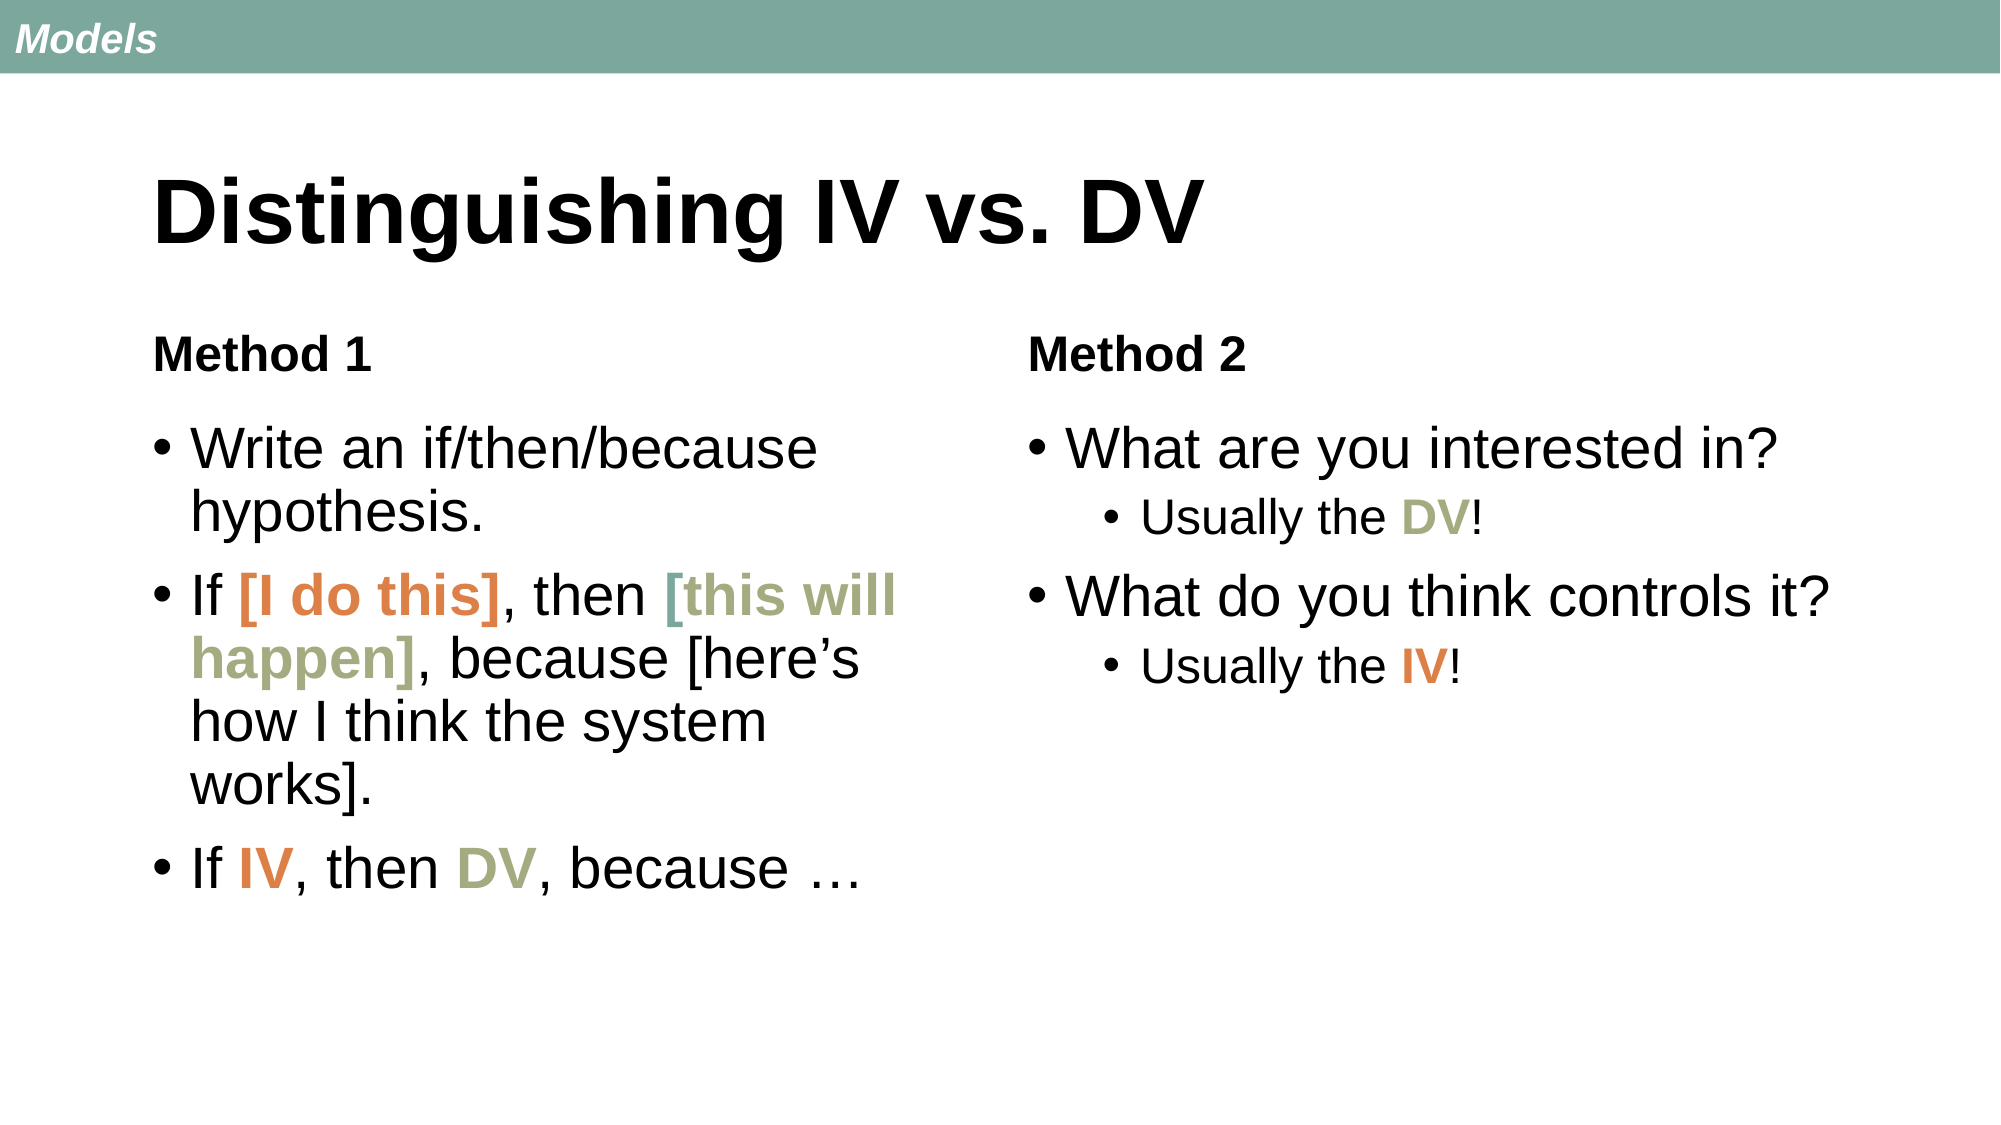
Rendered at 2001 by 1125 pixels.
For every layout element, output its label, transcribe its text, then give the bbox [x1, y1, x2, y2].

list Method 1 [137, 299, 984, 410]
list Write an if/then/because hypothesis. If [I do this], then [this will happen], because [here’s how I think the system works]. If IV, then DV, because … [137, 410, 984, 1043]
list Method 2 [1012, 299, 1863, 410]
list What are you interested in? Usually the DV! What do you think controls it? Usually the IV! [1012, 410, 1863, 1043]
text_box Models [0, 0, 2000, 74]
title Distinguishing IV vs. DV [137, 82, 1863, 272]
